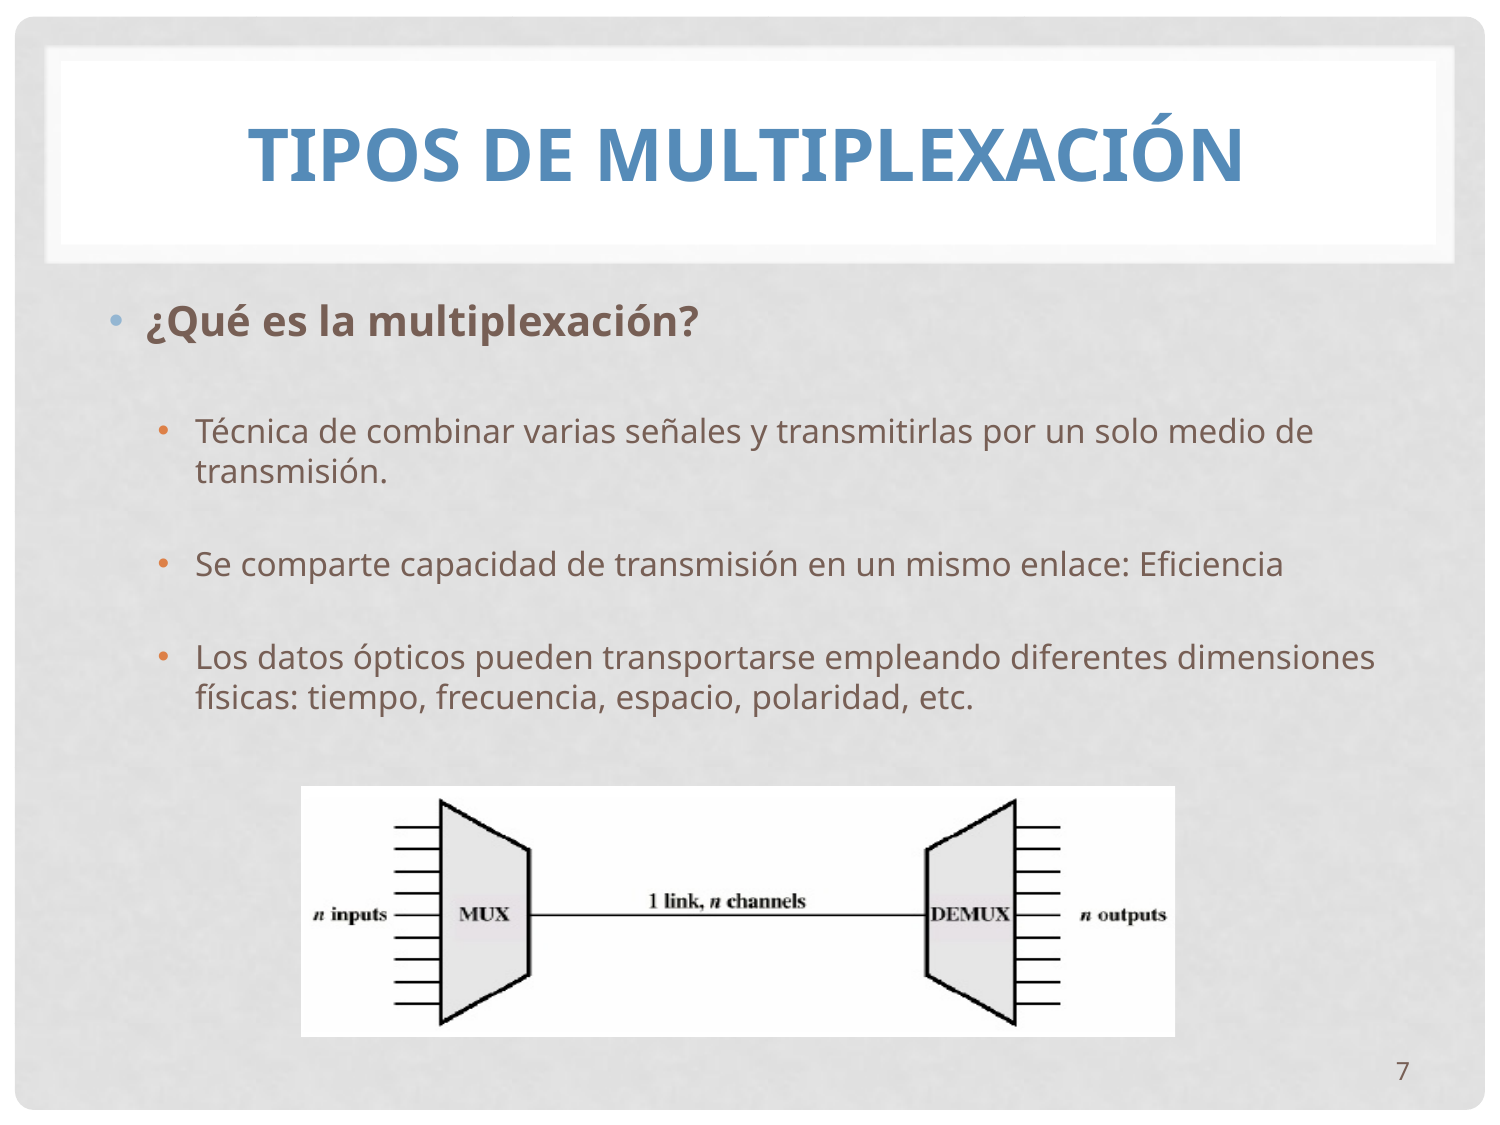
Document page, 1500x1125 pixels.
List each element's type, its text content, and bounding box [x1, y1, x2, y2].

slide_number 7 [1074, 1042, 1425, 1103]
title TIPOS DE MULTIPLEXACIÓN [69, 66, 1425, 238]
picture [300, 786, 1176, 1037]
